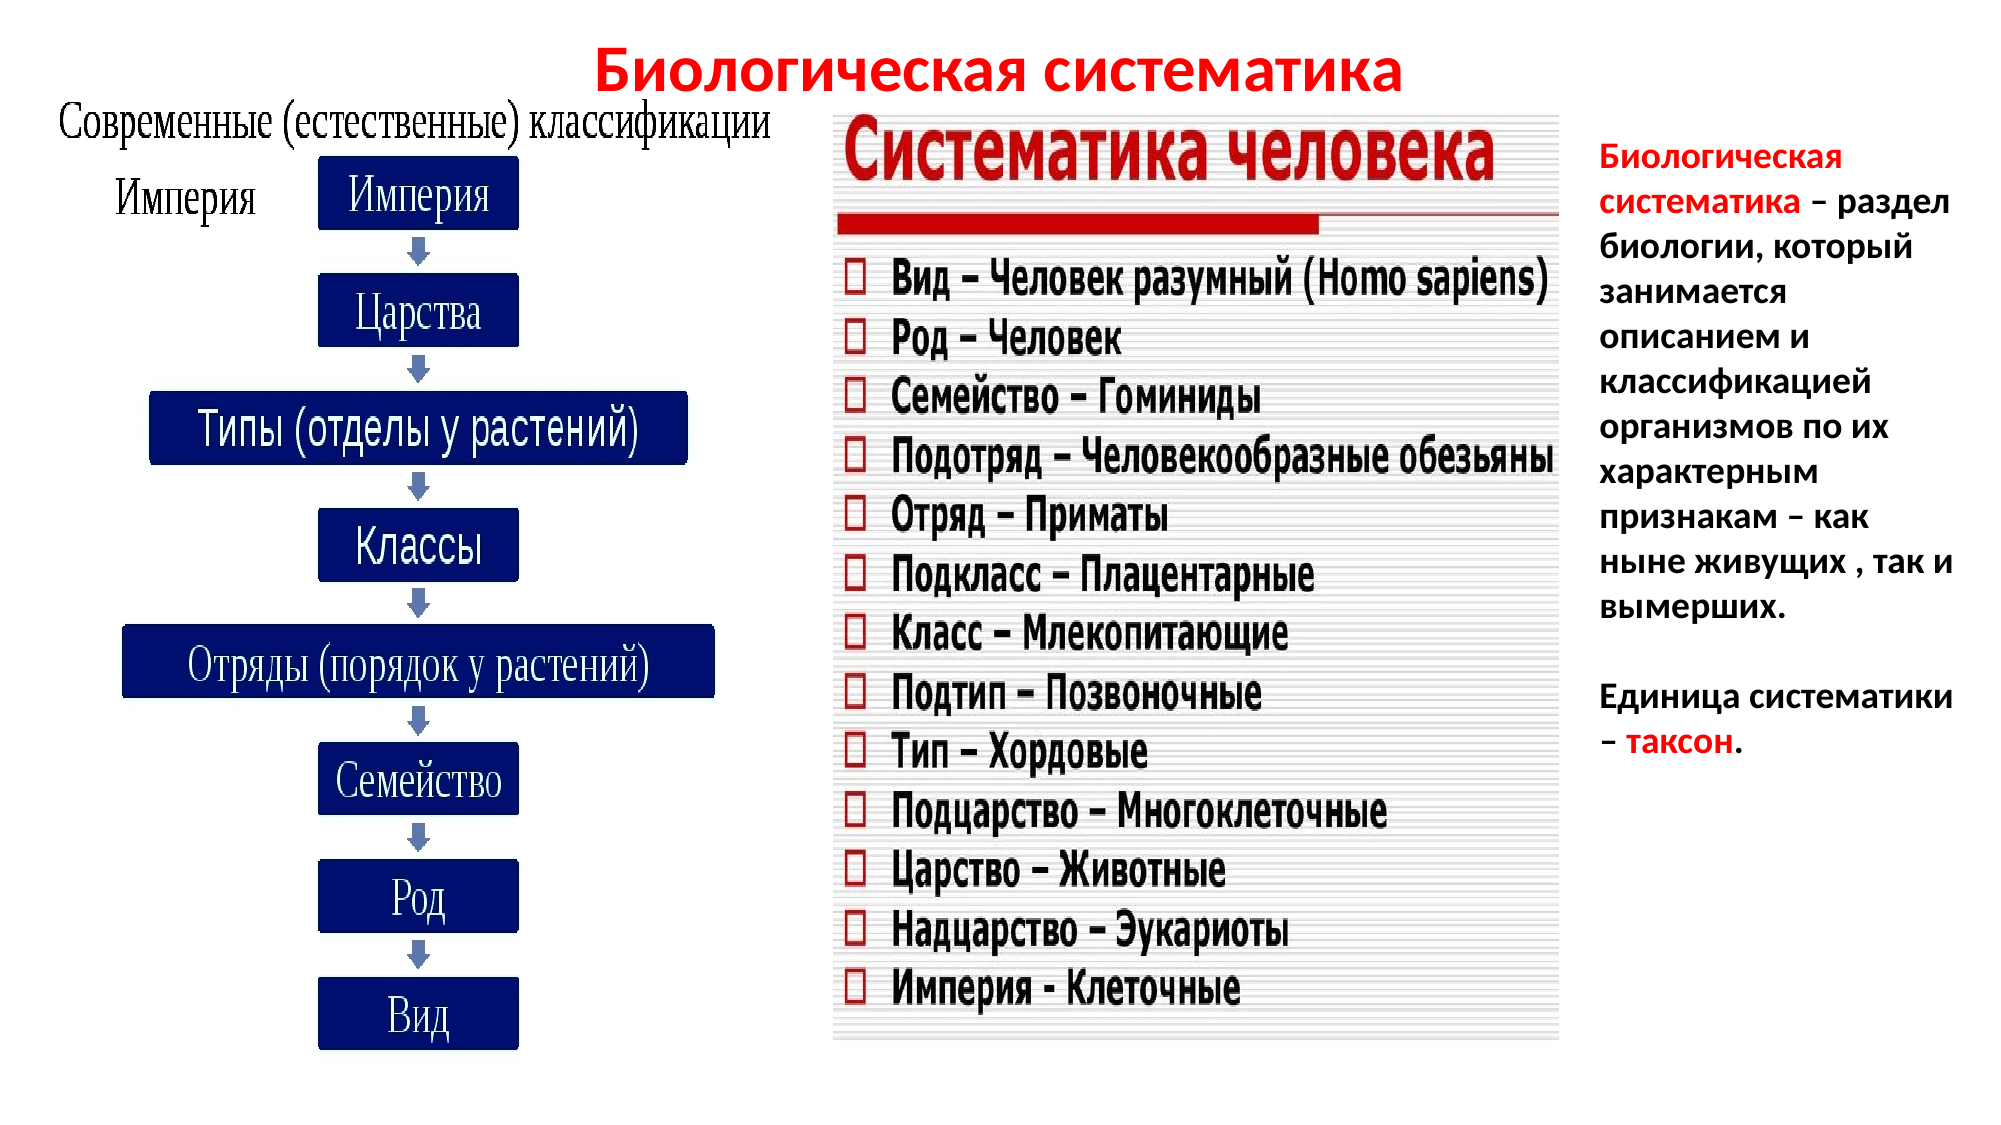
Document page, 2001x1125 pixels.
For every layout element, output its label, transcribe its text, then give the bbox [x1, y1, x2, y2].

text_box Биологическая систематика – раздел биологии, который занимается описанием и классификацией организмов по их характерным признакам – как ныне живущих , так и вымерших. Единица систематики – таксон. [1584, 124, 1970, 769]
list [833, 111, 1559, 1045]
picture [54, 96, 778, 1066]
title Биологическая систематика [137, 0, 1863, 140]
